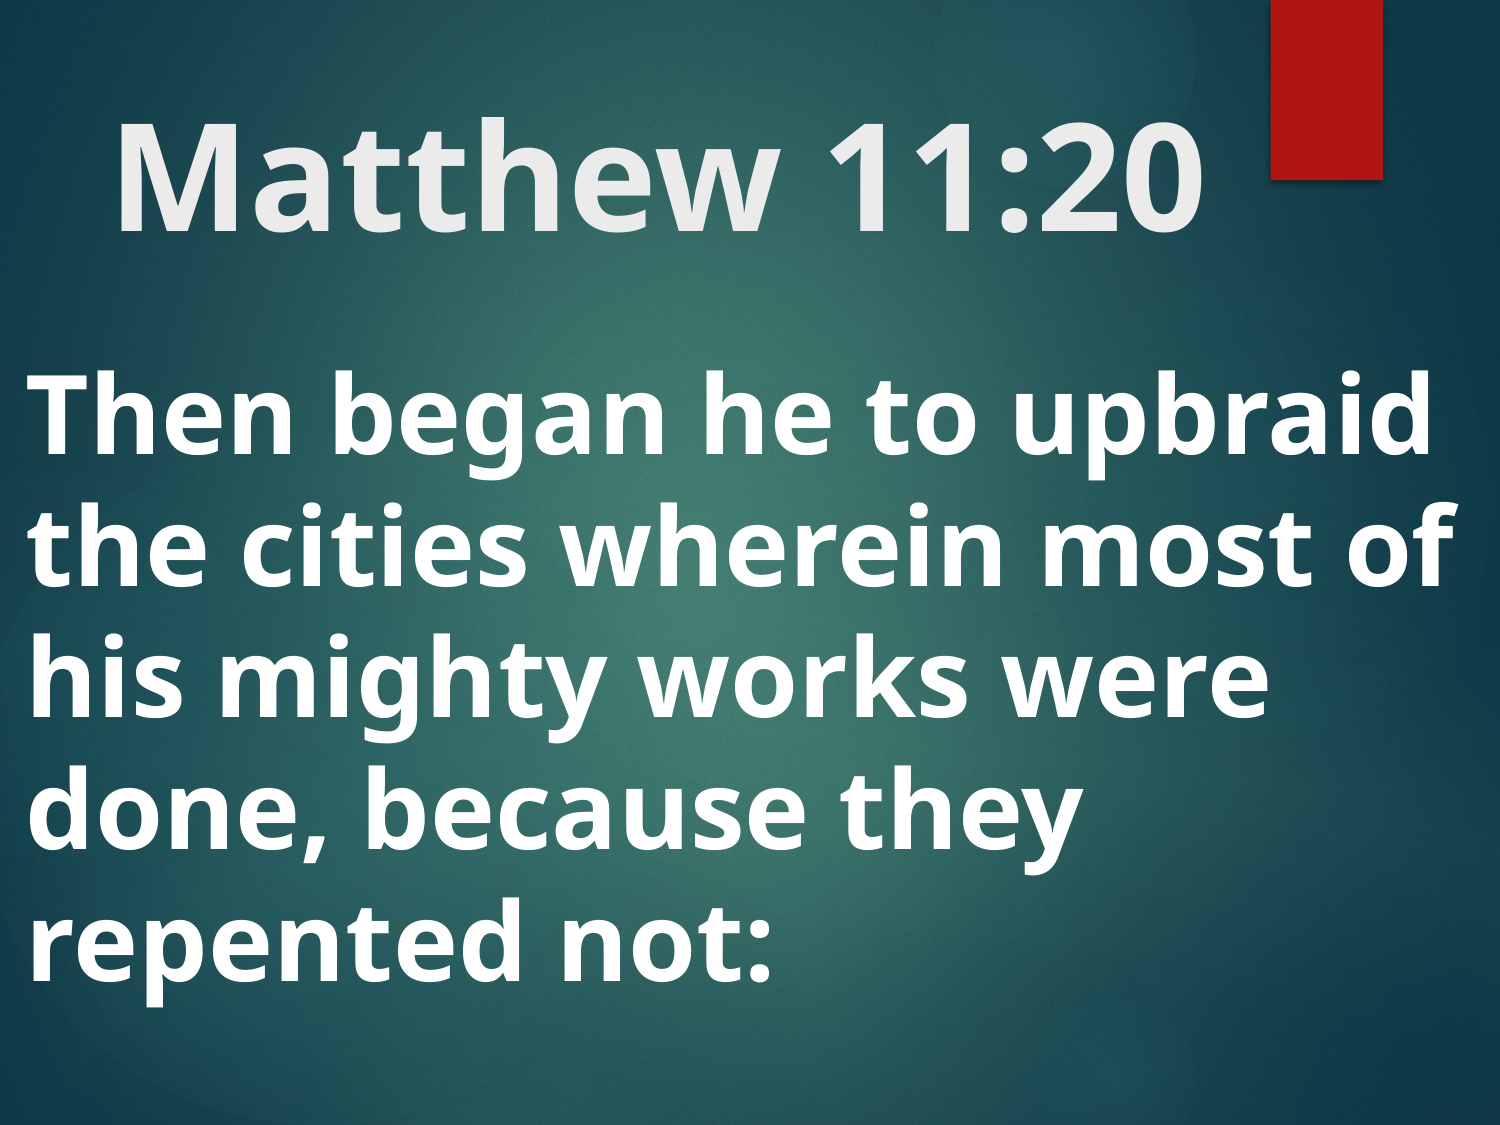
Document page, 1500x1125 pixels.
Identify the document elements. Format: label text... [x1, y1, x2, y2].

list Then began he to upbraid the cities wherein most of his mighty works were done, because they repented not: [10, 336, 1491, 1125]
title Matthew 11:20 [79, 74, 1237, 304]
